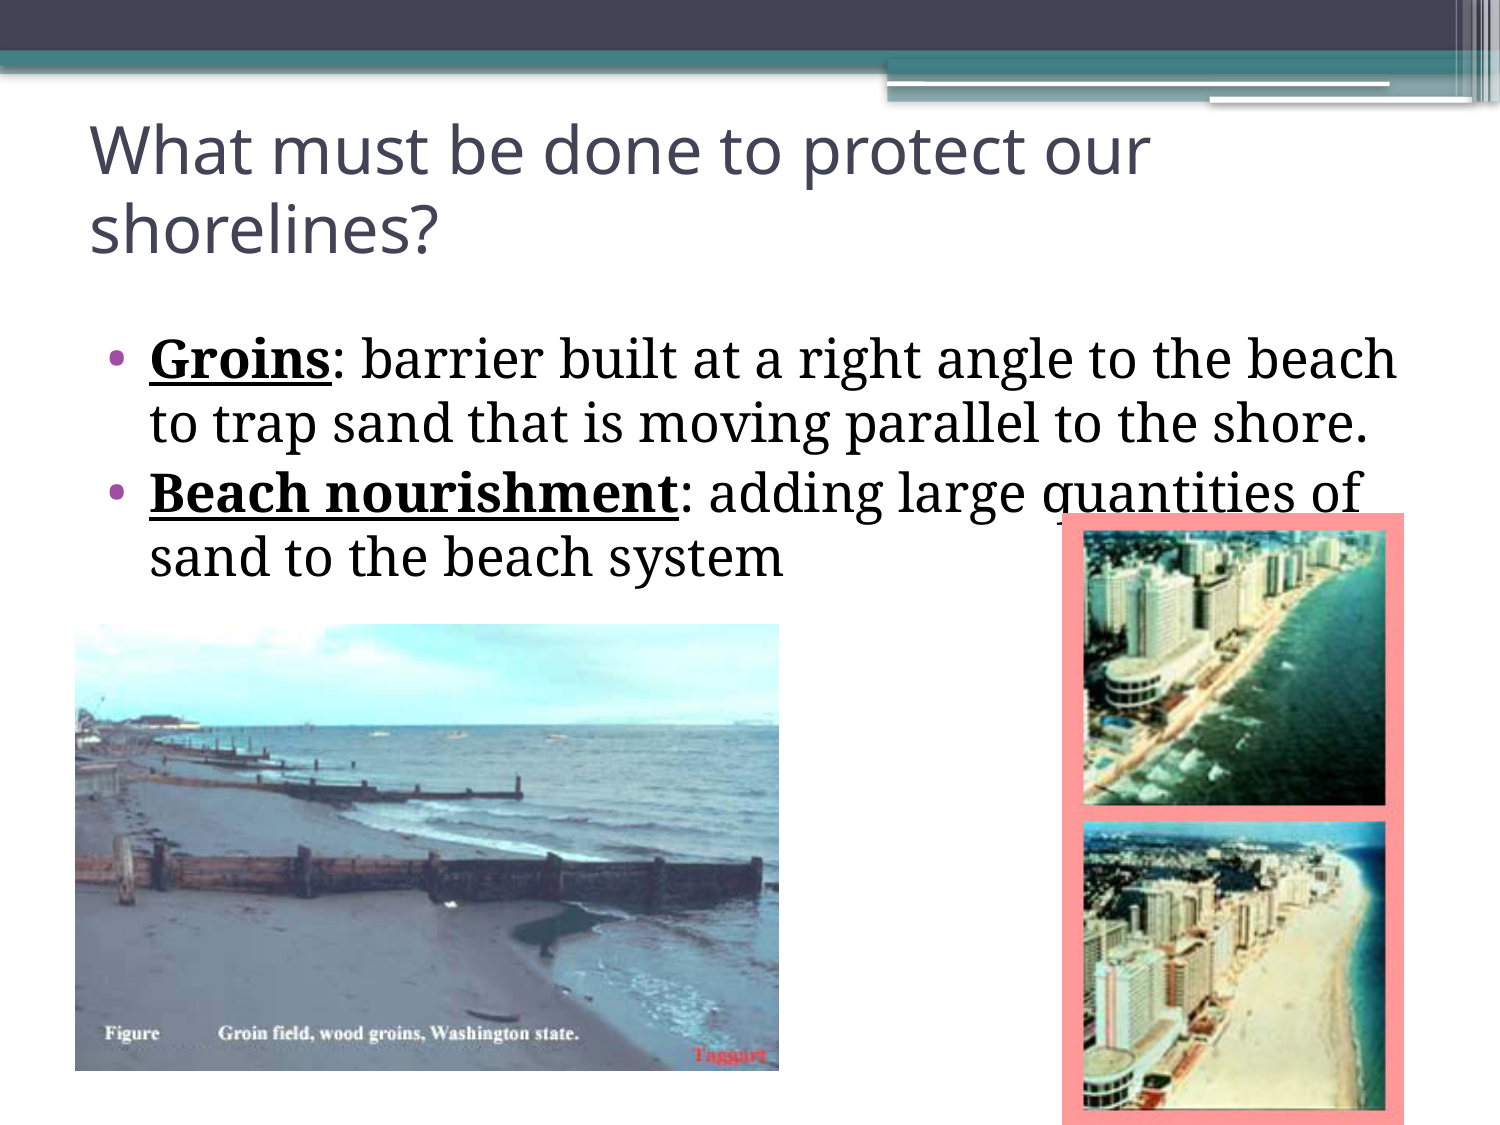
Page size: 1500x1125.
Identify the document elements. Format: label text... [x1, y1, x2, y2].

picture [74, 624, 779, 1071]
title What must be done to protect our shorelines? [75, 99, 1425, 275]
list Groins: barrier built at a right angle to the beach to trap sand that is moving parallel to the shore. Beach nourishment: adding large quantities of sand to the beach system [75, 317, 1425, 600]
picture [1062, 513, 1404, 1125]
